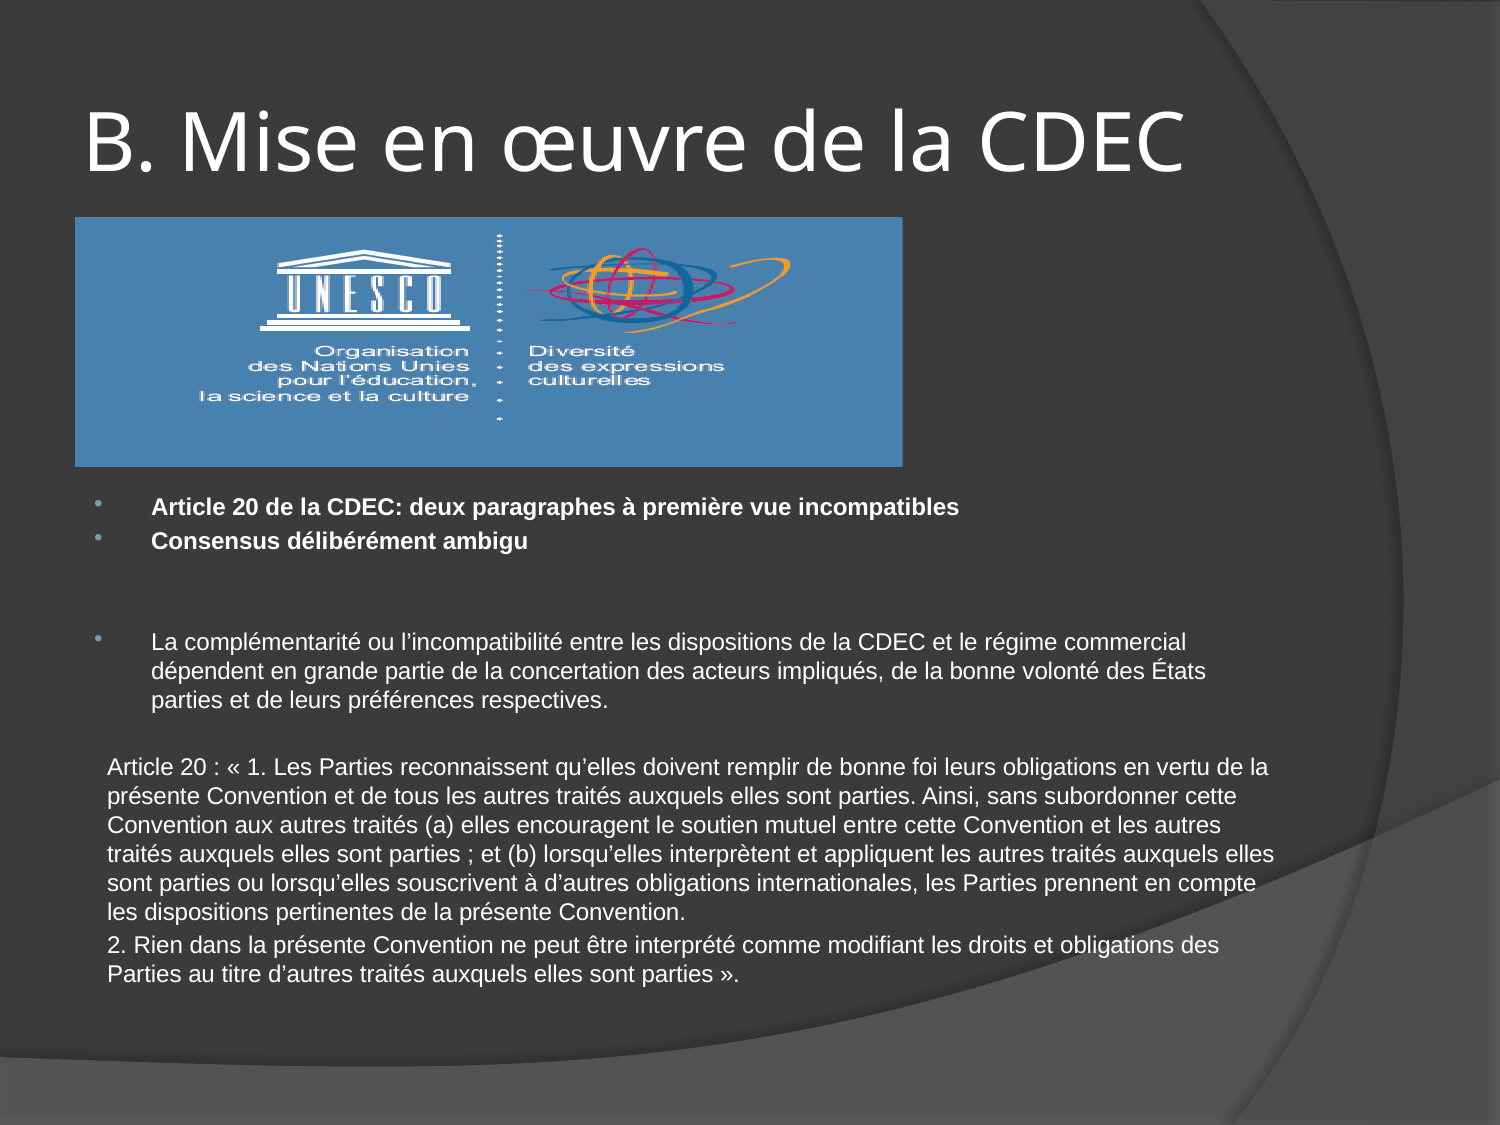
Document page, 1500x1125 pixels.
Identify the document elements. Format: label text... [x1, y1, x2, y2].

list Article 20 de la CDEC: deux paragraphes à première vue incompatibles Consensus délibérément ambigu La complémentarité ou l’incompatibilité entre les dispositions de la CDEC et le régime commercial dépendent en grande partie de la concertation des acteurs impliqués, de la bonne volonté des États parties et de leurs préférences respectives. Article 20 : « 1. Les Parties reconnaissent qu’elles doivent remplir de bonne foi leurs obligations en vertu de la présente Convention et de tous les autres traités auxquels elles sont parties. Ainsi, sans subordonner cette Convention aux autres traités (a) elles encouragent le soutien mutuel entre cette Convention et les autres traités auxquels elles sont parties ; et (b) lorsqu’elles interprètent et appliquent les autres traités auxquels elles sont parties ou lorsqu’elles souscrivent à d’autres obligations internationales, les Parties prennent en compte les dispositions pertinentes de la présente Convention. 2. Rien dans la présente Convention ne peut être interprété comme modifiant les droits et obligations des Parties au titre d’autres traités auxquels elles sont parties ». [75, 484, 1300, 1005]
title B. Mise en œuvre de la CDEC [75, 45, 1300, 233]
picture [74, 216, 903, 467]
